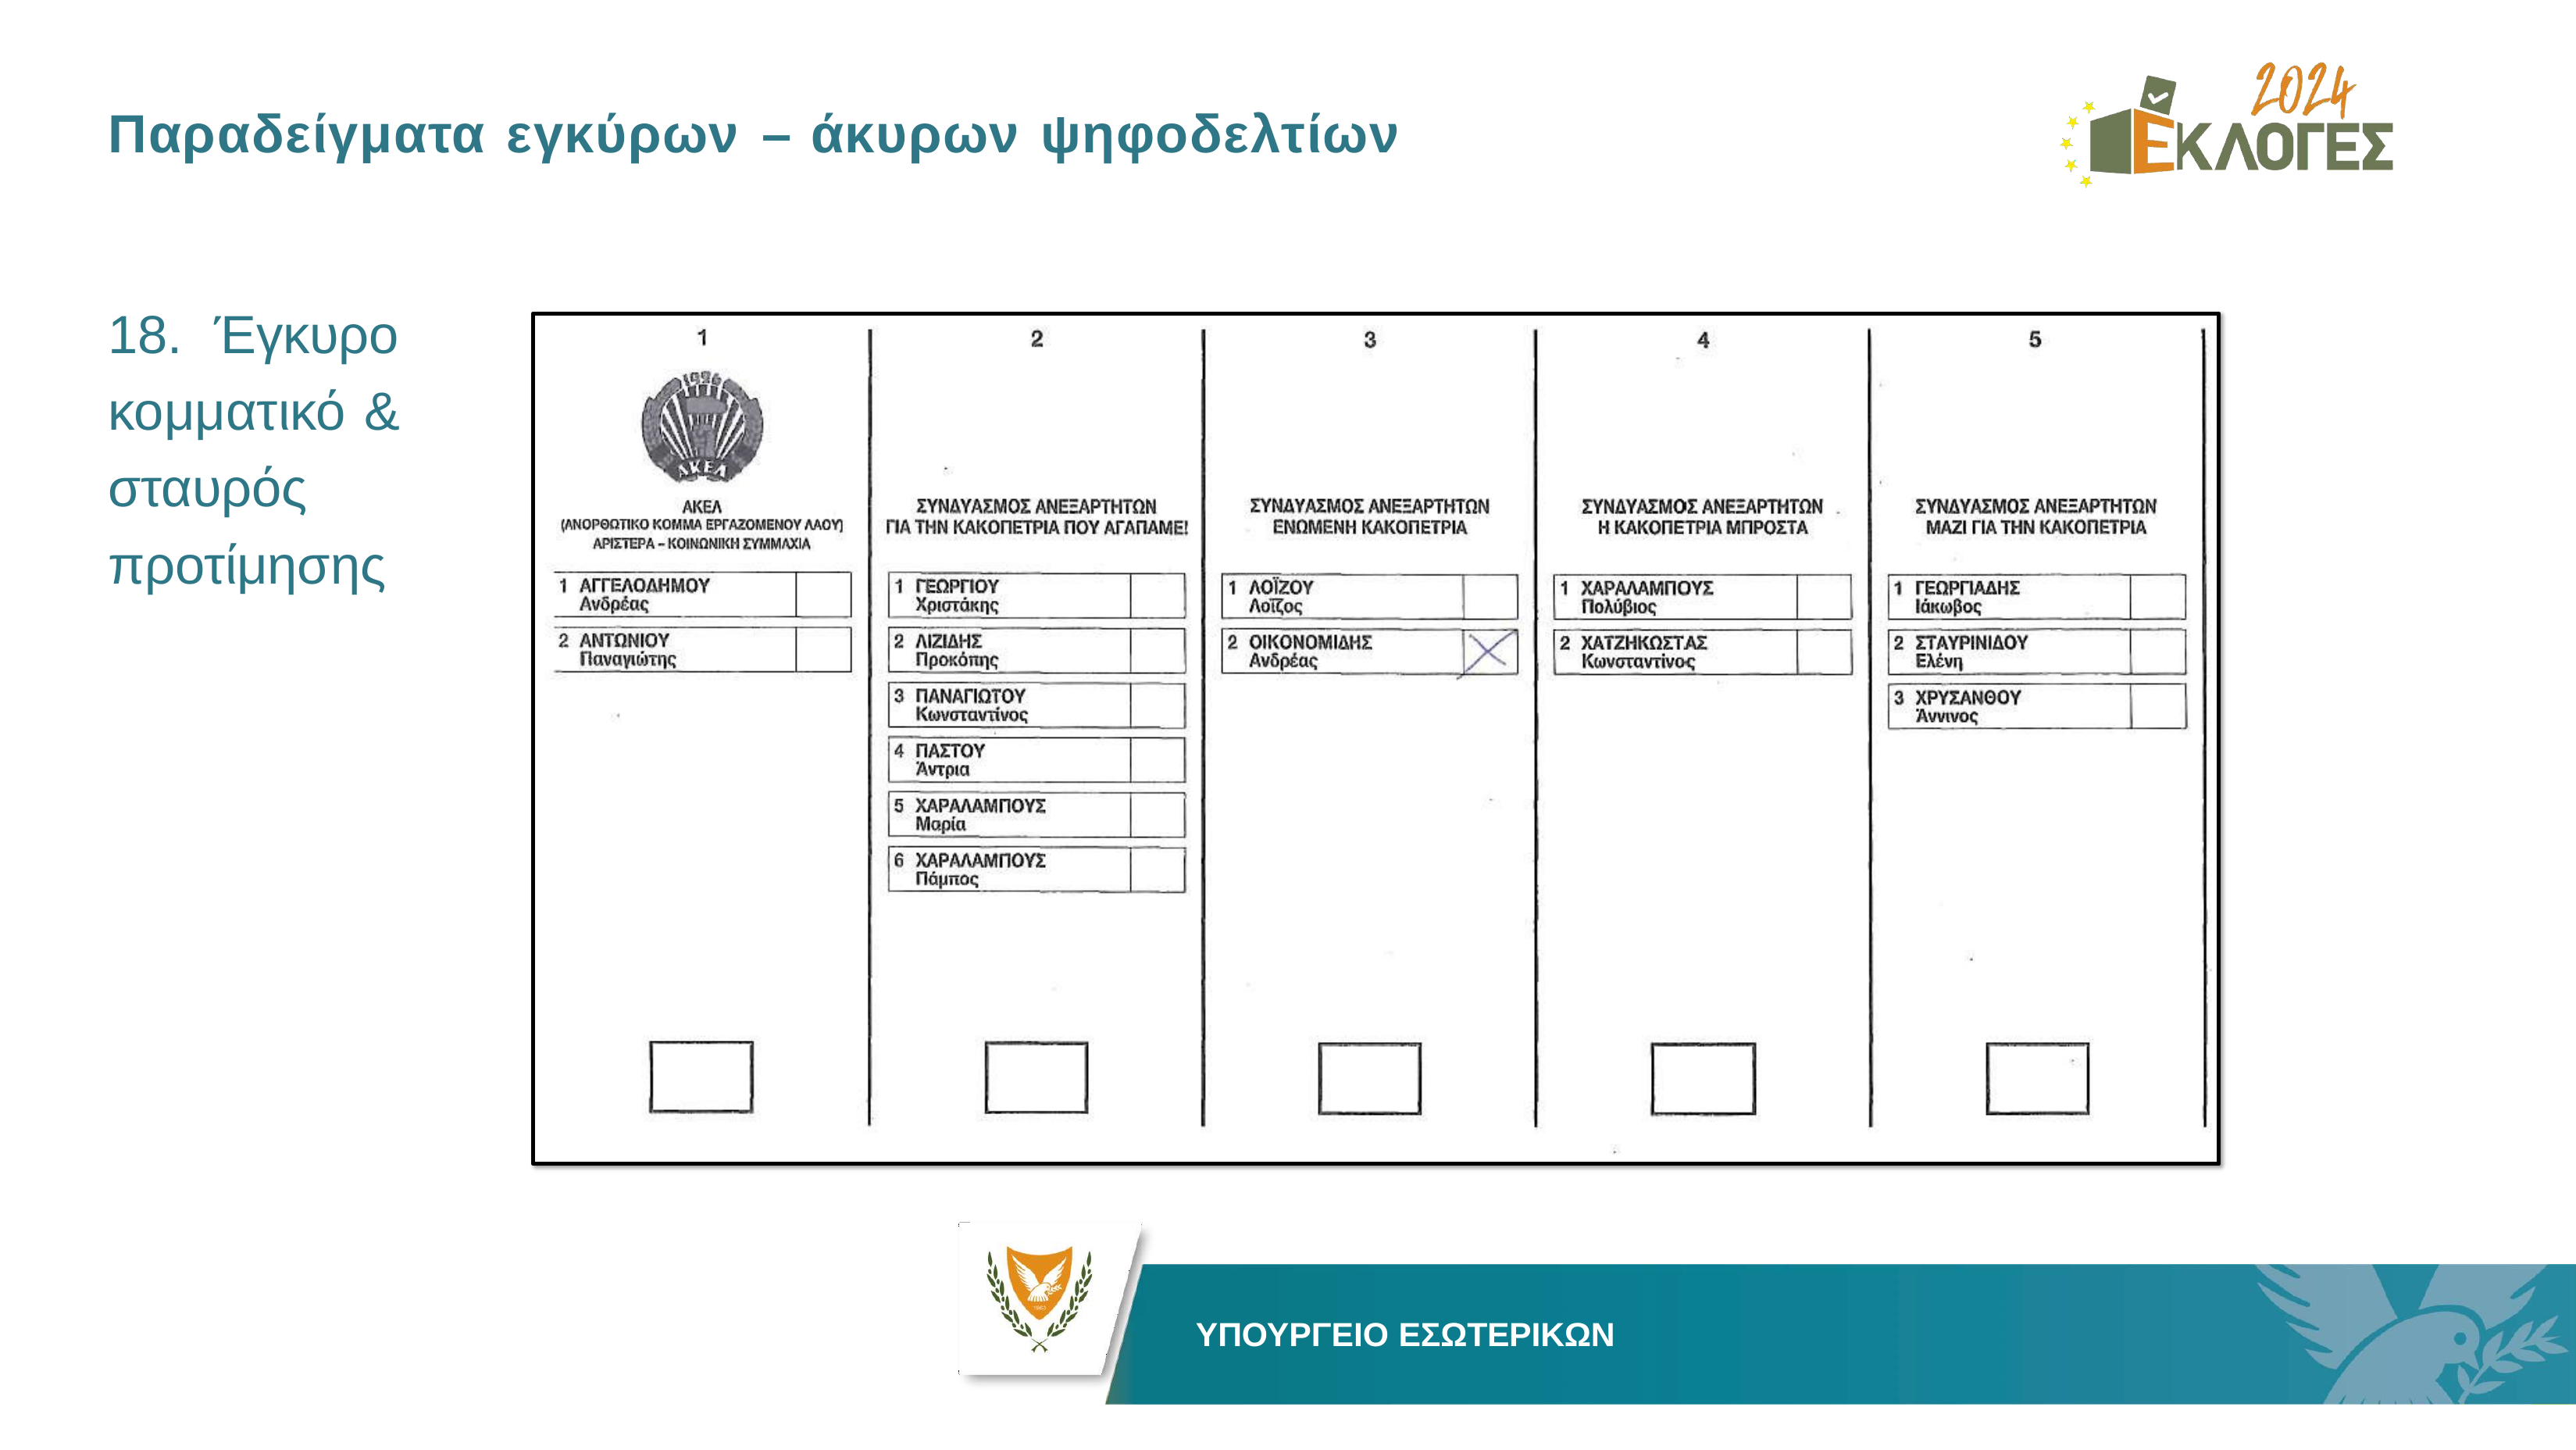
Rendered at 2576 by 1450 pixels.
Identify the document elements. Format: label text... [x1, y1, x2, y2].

footer ΥΠΟΥΡΓΕΙΟ ΕΣΩΤΕΡΙΚΩΝ [1193, 1314, 1621, 1450]
picture [955, 1220, 2576, 1405]
picture [2059, 61, 2394, 188]
text_box 18. Έγκυρο κομματικό & σταυρός προτίμησης [106, 285, 400, 595]
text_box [530, 310, 2229, 1174]
title Παραδείγματα εγκύρων – άκυρων ψηφοδελτίων [106, 97, 1415, 341]
